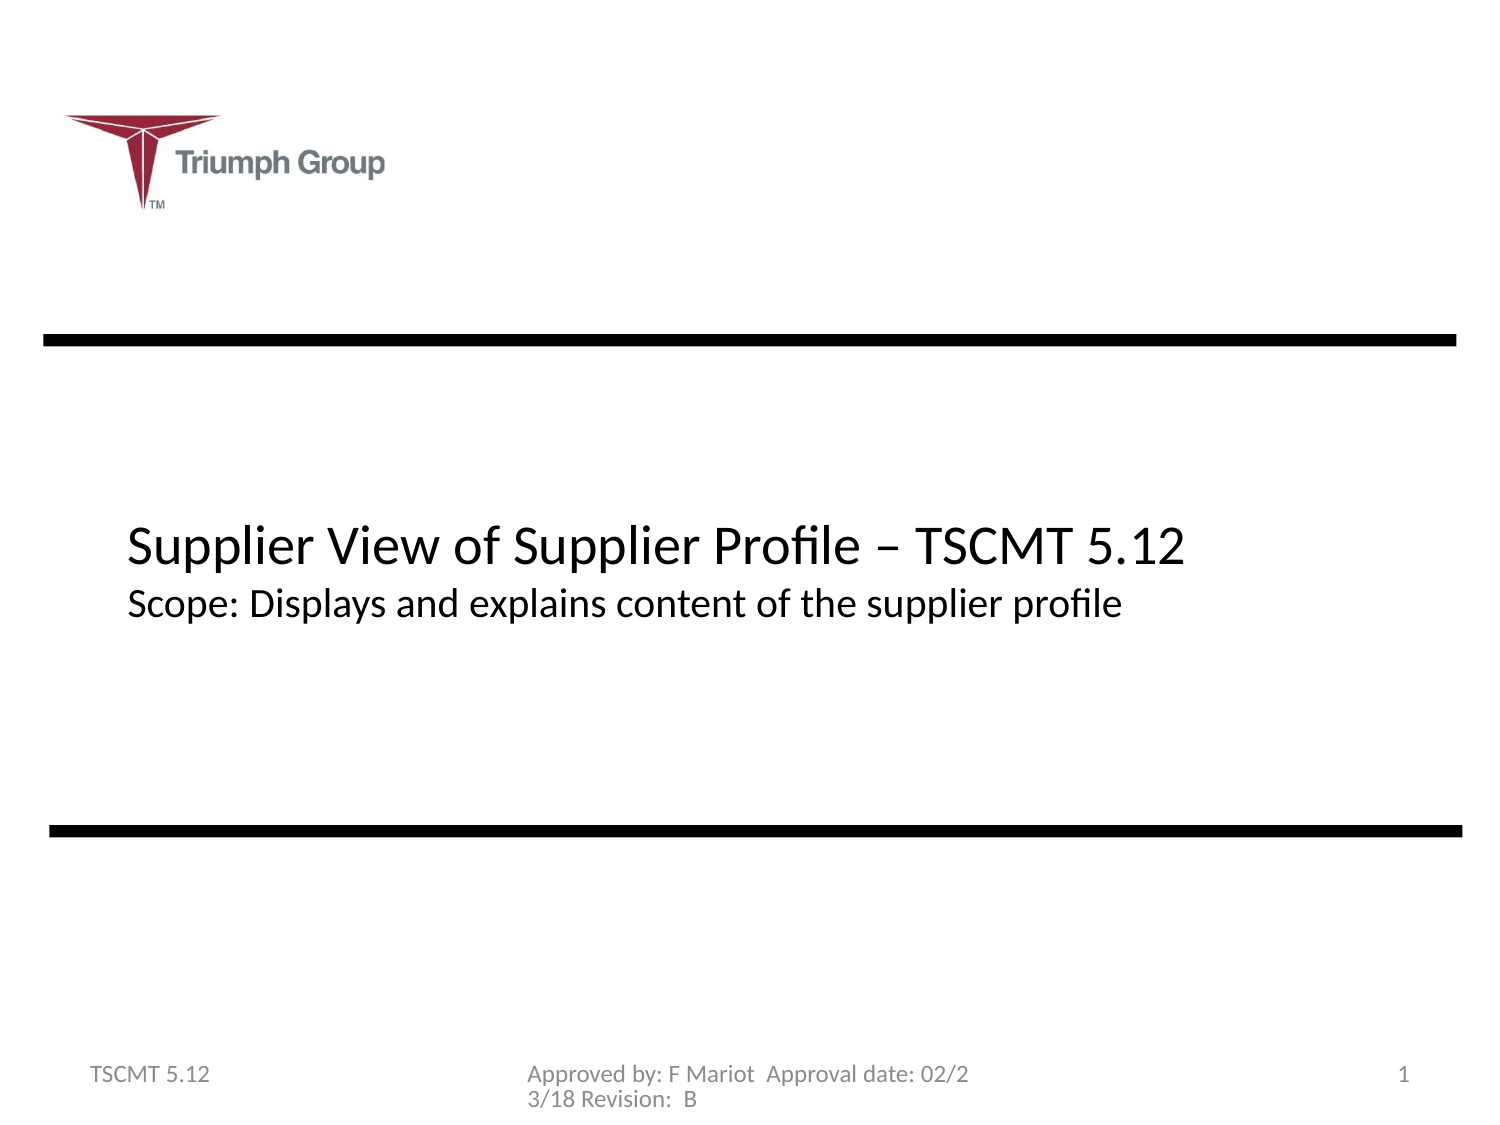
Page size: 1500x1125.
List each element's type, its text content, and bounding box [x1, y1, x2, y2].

title Supplier View of Supplier Profile – TSCMT 5.12 Scope: Displays and explains content of the supplier profile [112, 446, 1388, 688]
text_box [43, 334, 1457, 347]
footer Approved by: F Mariot Approval date: 02/23/18 Revision: B [512, 1042, 988, 1103]
slide_number TSCMT 5.12 [75, 1042, 425, 1103]
slide_number 1 [1074, 1042, 1425, 1103]
picture [46, 106, 402, 219]
text_box [49, 825, 1463, 838]
